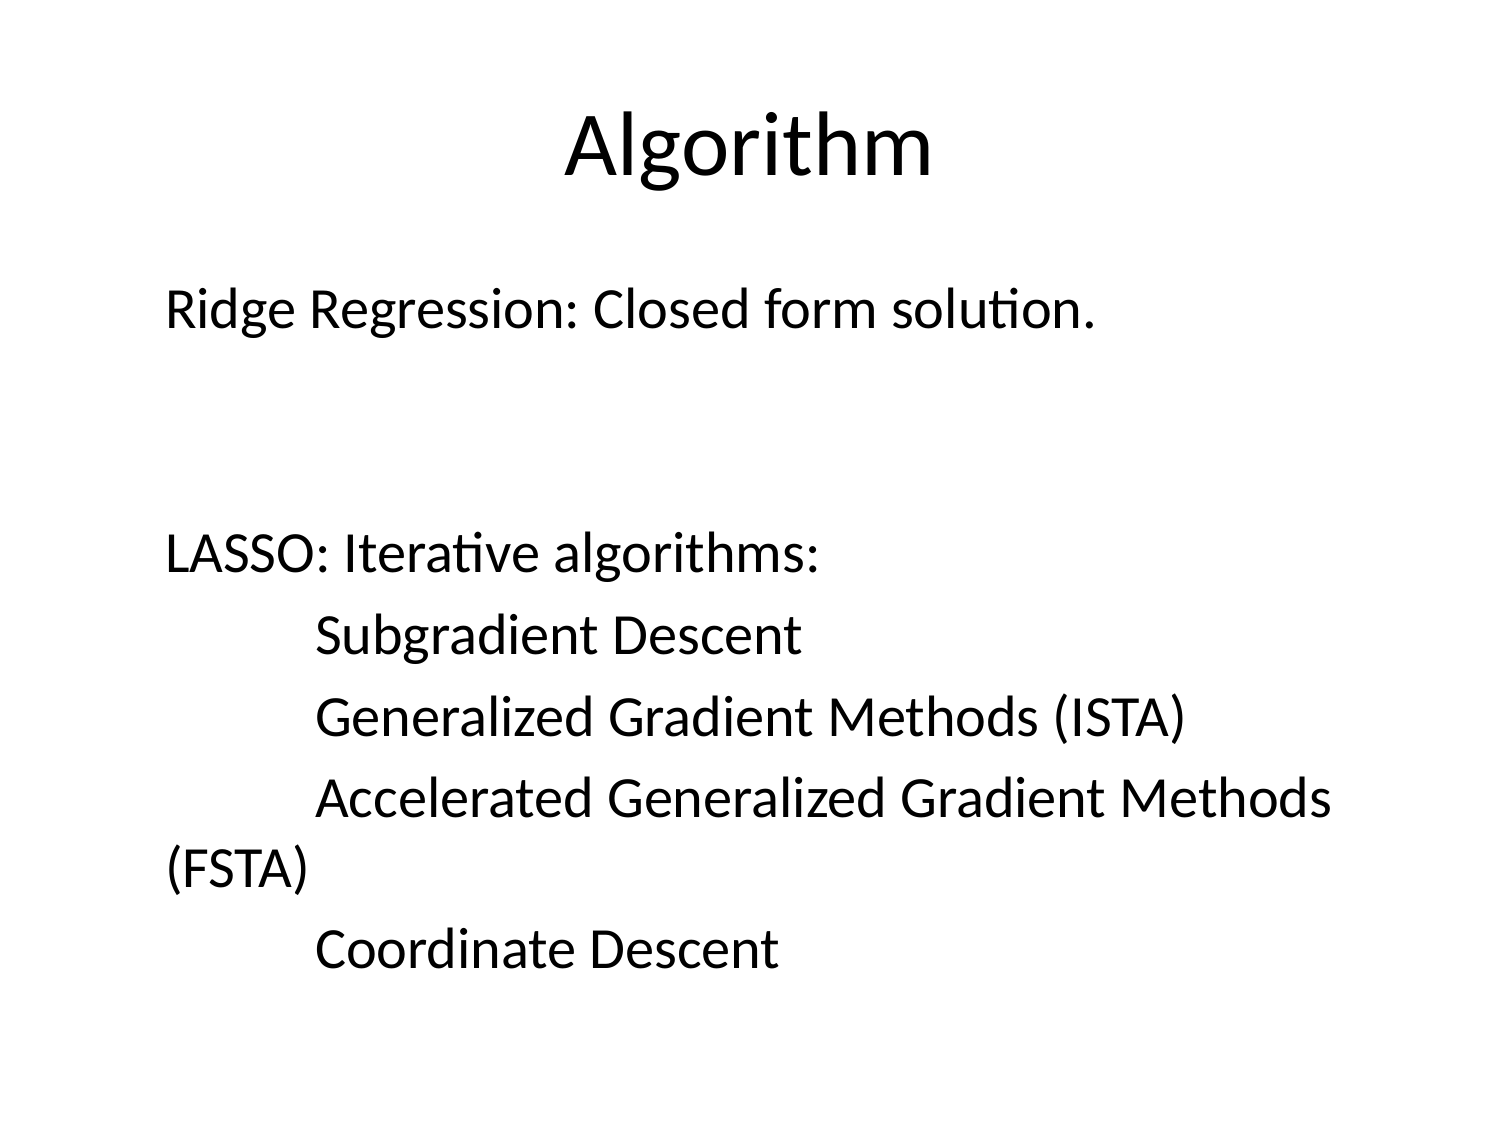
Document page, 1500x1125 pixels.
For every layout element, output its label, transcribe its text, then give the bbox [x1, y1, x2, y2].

list Ridge Regression: Closed form solution. LASSO: Iterative algorithms: Subgradient Descent Generalized Gradient Methods (ISTA) Accelerated Generalized Gradient Methods (FSTA) Coordinate Descent [75, 262, 1425, 1005]
title Algorithm [75, 45, 1425, 233]
